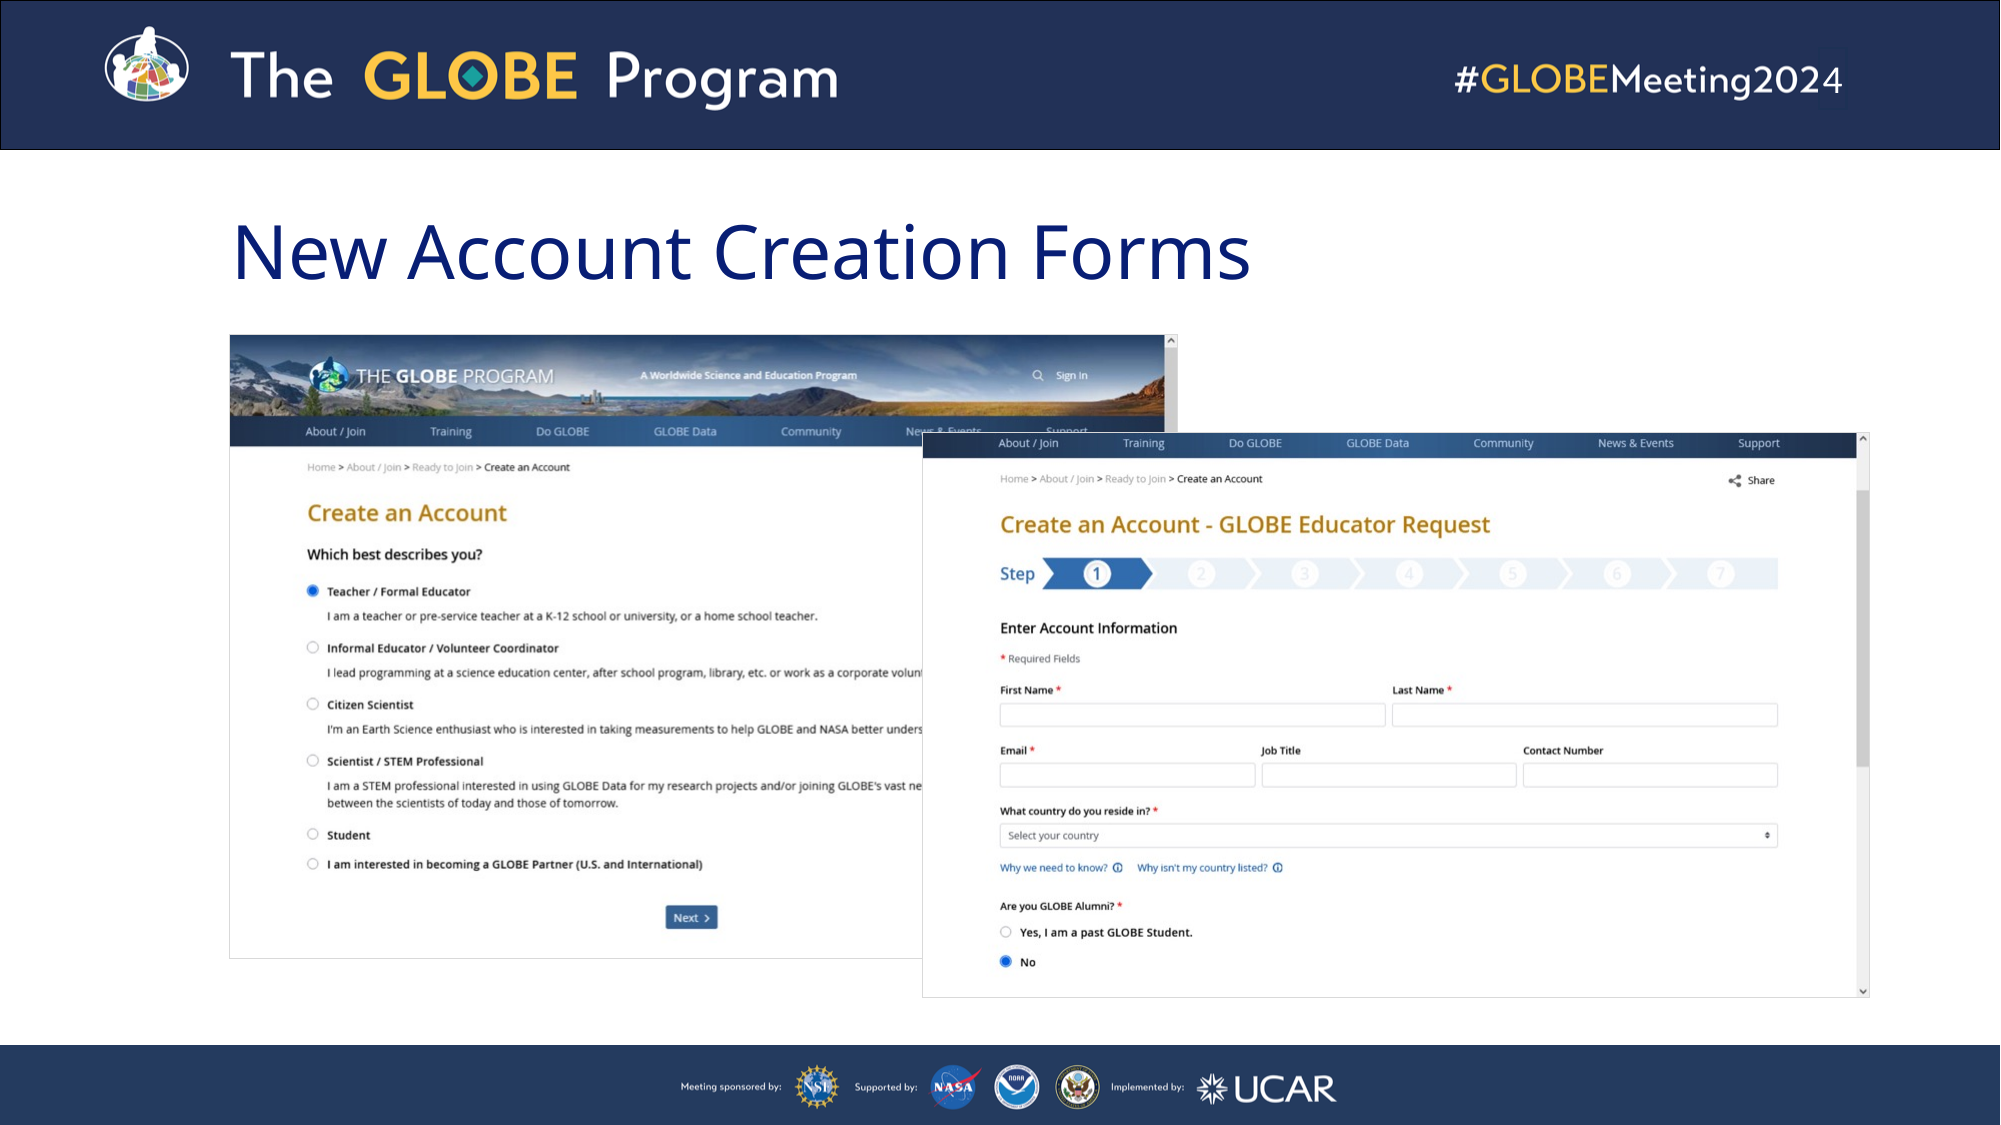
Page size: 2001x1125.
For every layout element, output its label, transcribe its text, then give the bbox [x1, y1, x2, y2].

picture [0, 1045, 2000, 1125]
picture [229, 334, 1870, 998]
title New Account Creation Forms [216, 207, 1511, 291]
picture [1, 1, 1999, 149]
